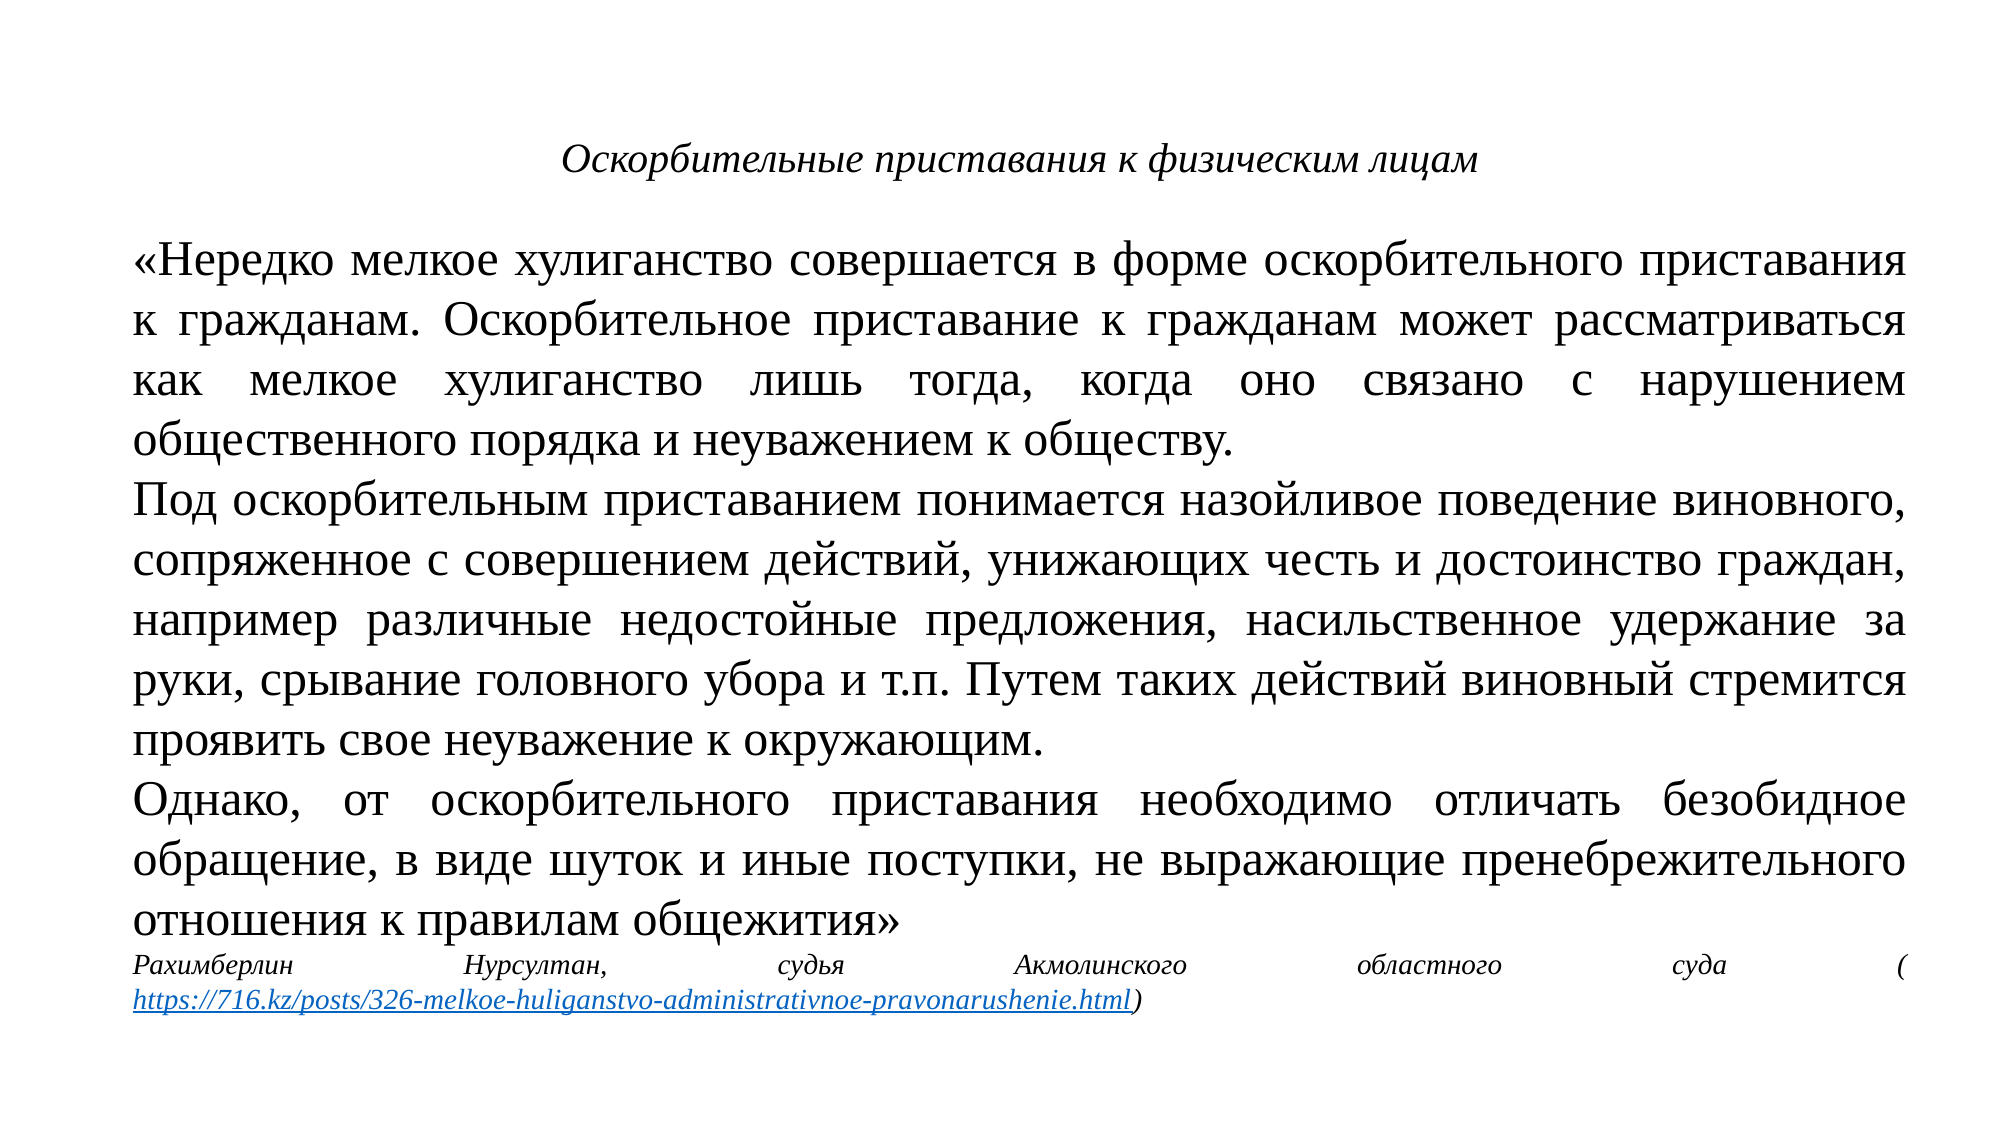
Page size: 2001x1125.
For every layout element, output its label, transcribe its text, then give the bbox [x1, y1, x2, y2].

text_box Оскорбительные приставания к физическим лицам «Нередко мелкое хулиганство совершается в форме оскорбительного приставания к гражданам. Оскорбительное приставание к гражданам может рассматриваться как мелкое хулиганство лишь тогда, когда оно связано с нарушением общественного порядка и неуважением к обществу. Под оскорбительным приставанием понимается назойливое поведение виновного, сопряженное с совершением действий, унижающих честь и достоинство граждан, например различные недостойные предложения, насильственное удержание за руки, срывание головного убора и т.п. Путем таких действий виновный стремится проявить свое неуважение к окружающим. Однако, от оскорбительного приставания необходимо отличать безобидное обращение, в виде шуток и иные поступки, не выражающие пренебрежительного отношения к правилам общежития» Рахимберлин Нурсултан, судья Акмолинского областного суда (https://716.kz/posts/326-melkoe-huliganstvo-administrativnoe-pravonarushenie.html) [117, 123, 1922, 1125]
